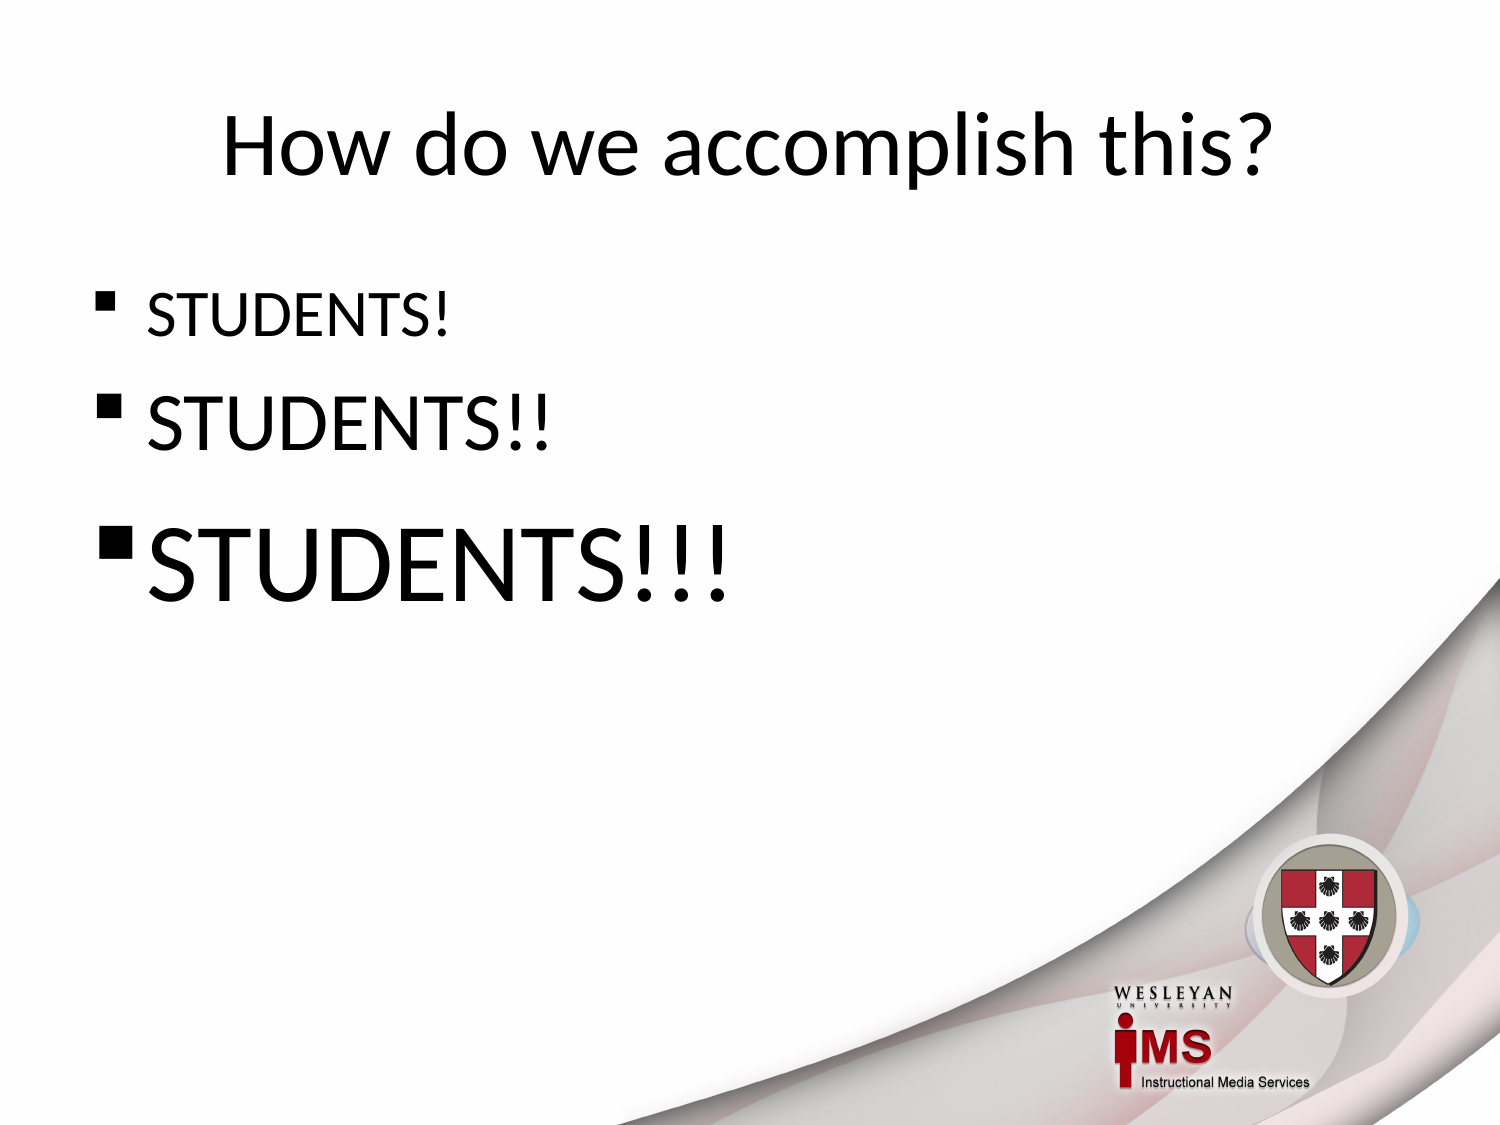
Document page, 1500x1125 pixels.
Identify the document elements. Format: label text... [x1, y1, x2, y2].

list STUDENTS! STUDENTS!! STUDENTS!!! [74, 262, 1426, 1006]
picture [0, 0, 1500, 1125]
title How do we accomplish this? [74, 44, 1426, 233]
